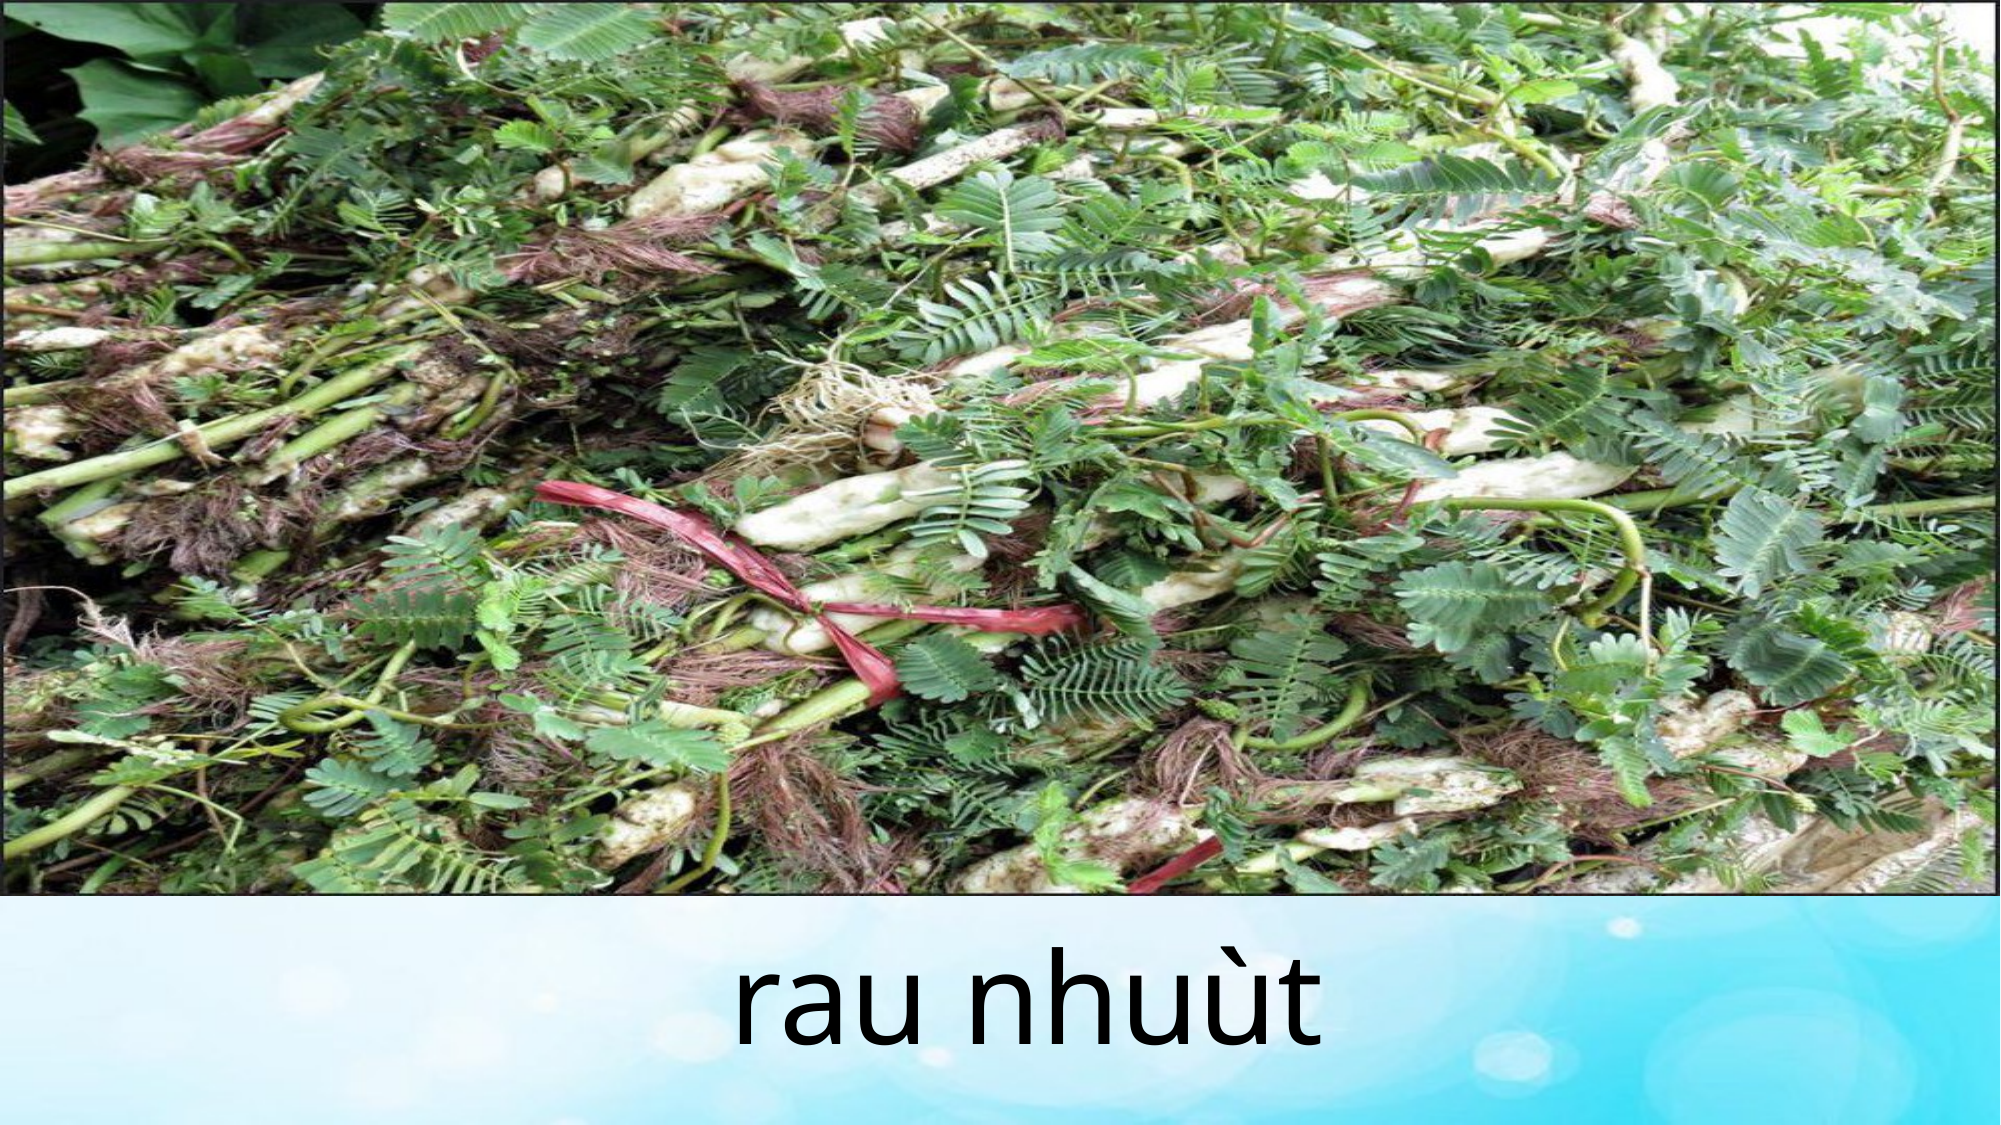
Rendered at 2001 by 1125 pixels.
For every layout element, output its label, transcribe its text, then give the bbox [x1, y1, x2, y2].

list rau nhuùt [714, 926, 1348, 1096]
picture [0, 0, 2001, 1125]
